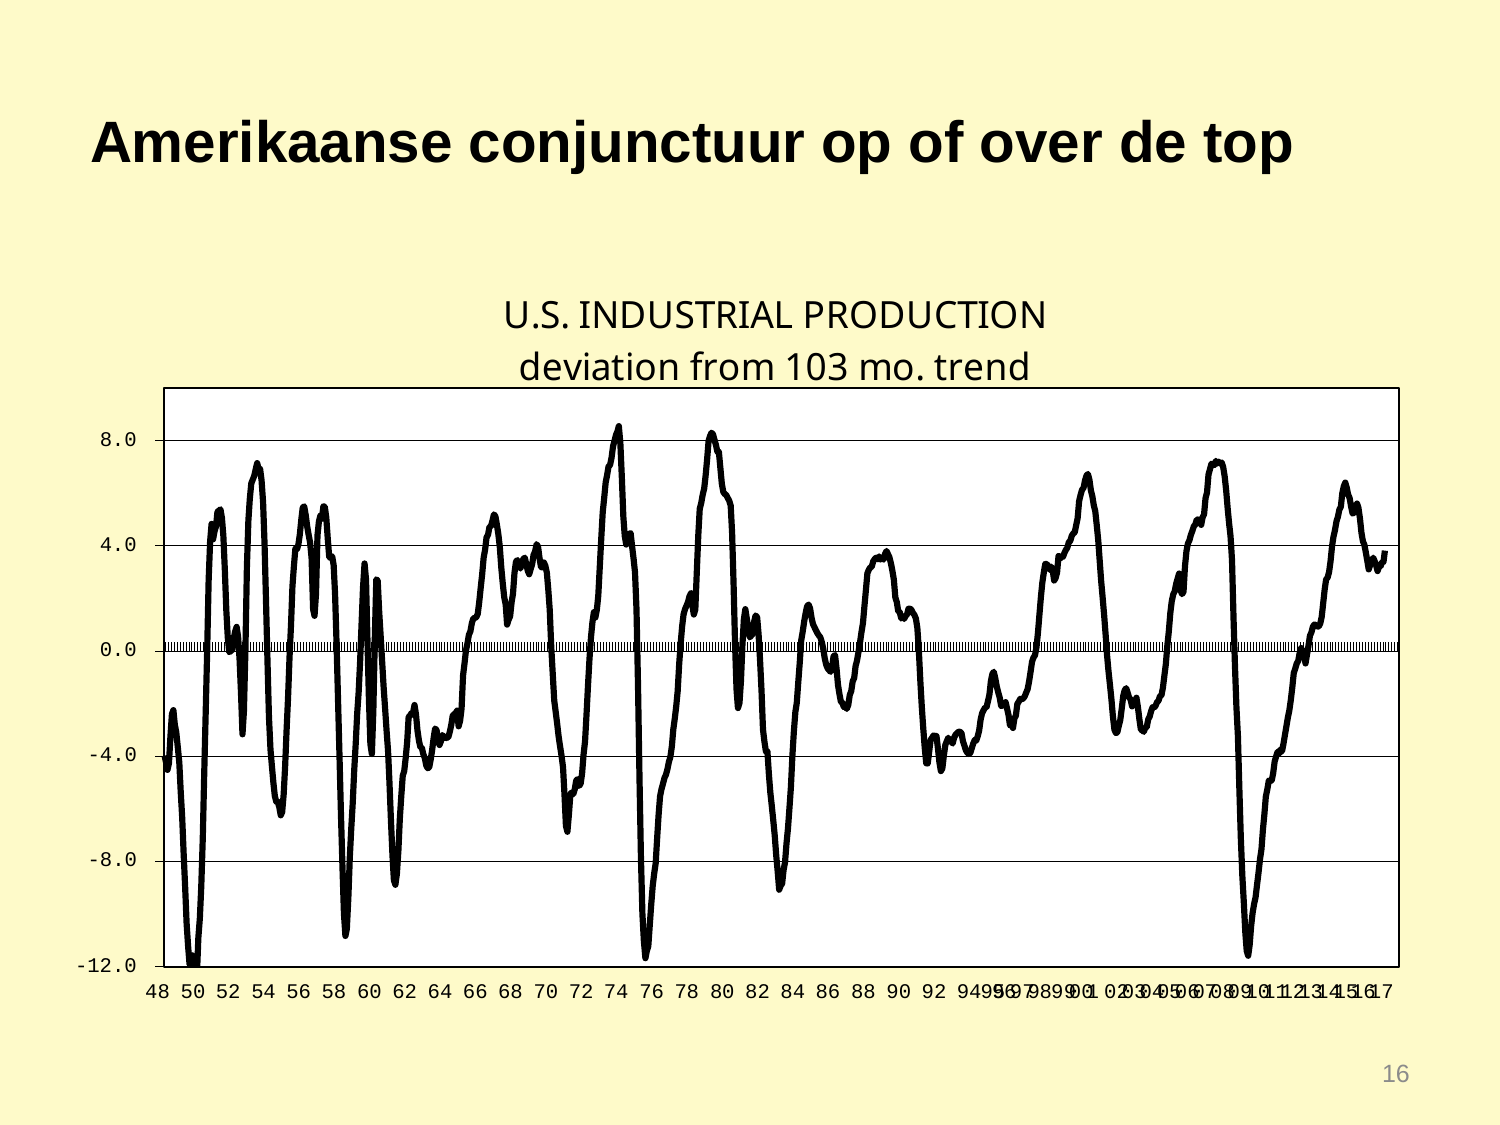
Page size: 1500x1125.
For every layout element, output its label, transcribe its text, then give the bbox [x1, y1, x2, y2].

title Amerikaanse conjunctuur op of over de top [75, 45, 1425, 233]
slide_number 16 [1074, 1042, 1425, 1103]
chart [76, 264, 1425, 1003]
